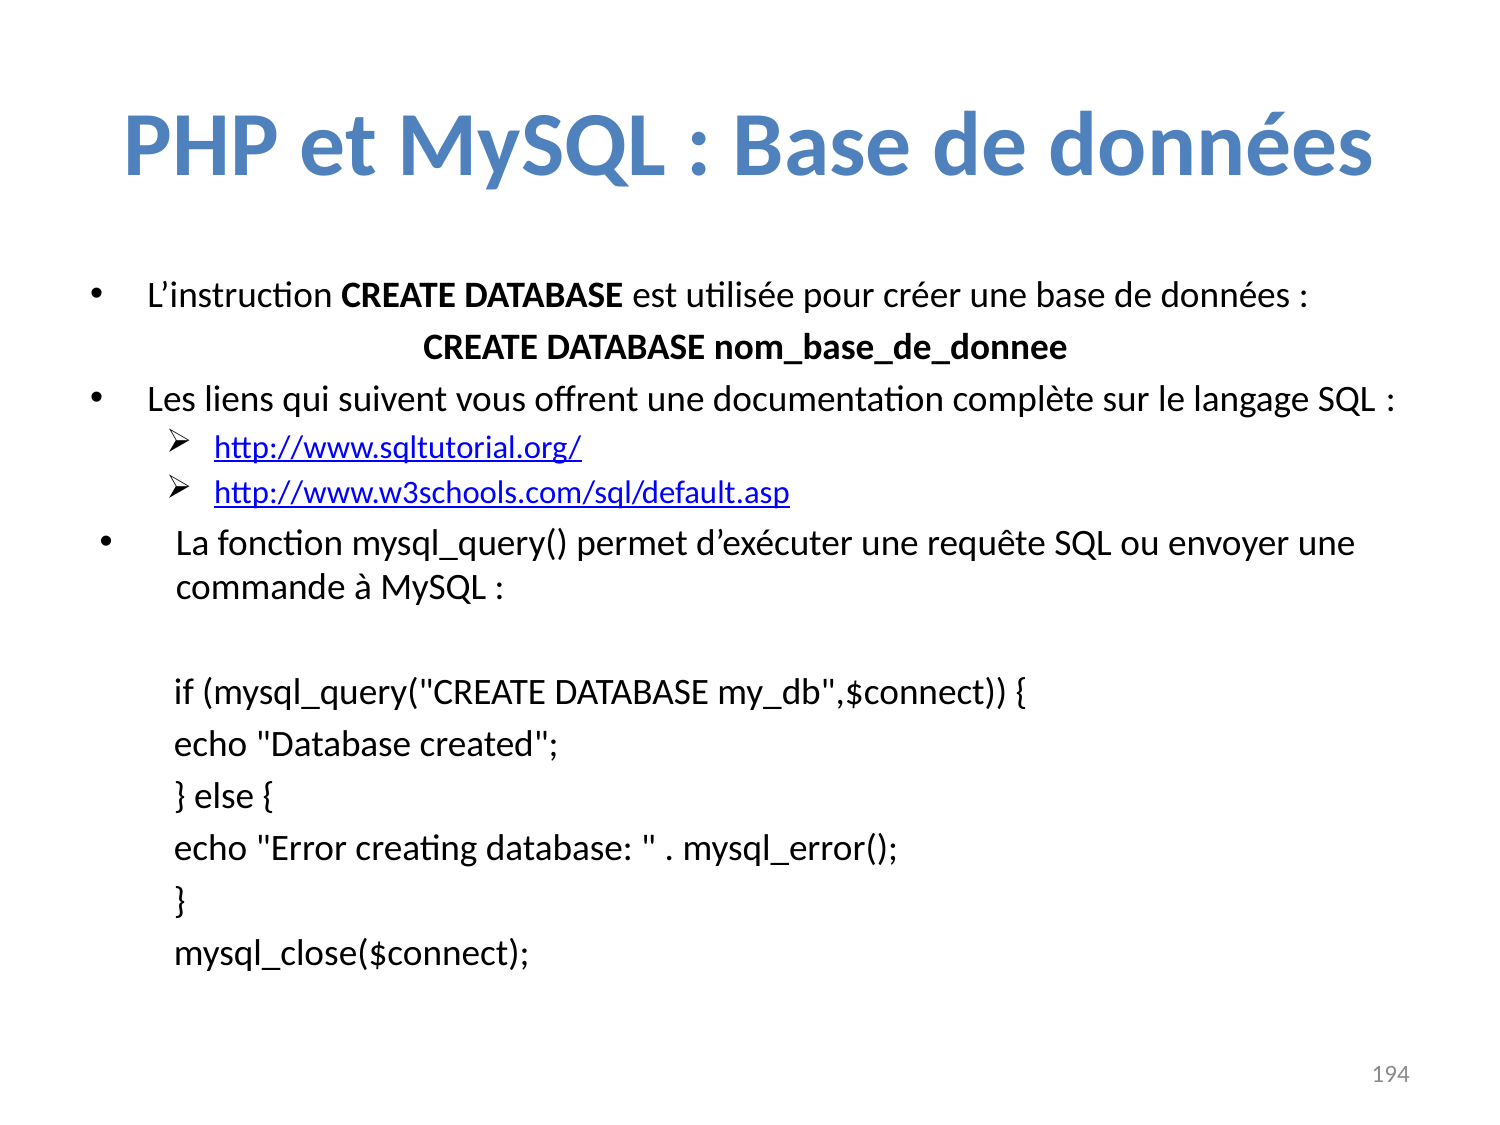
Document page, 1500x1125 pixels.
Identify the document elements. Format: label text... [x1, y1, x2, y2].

slide_number 194 [1074, 1042, 1425, 1103]
list L’instruction CREATE DATABASE est utilisée pour créer une base de données : CREATE DATABASE nom_base_de_donnee Les liens qui suivent vous offrent une documentation complète sur le langage SQL : http://www.sqltutorial.org/ http://www.w3schools.com/sql/default.asp La fonction mysql_query() permet d’exécuter une requête SQL ou envoyer une commande à MySQL : if (mysql_query("CREATE DATABASE my_db",$connect)) { echo "Database created"; } else { echo "Error creating database: " . mysql_error(); } mysql_close($connect); [75, 262, 1425, 1005]
title PHP et MySQL : Base de données [75, 45, 1425, 233]
